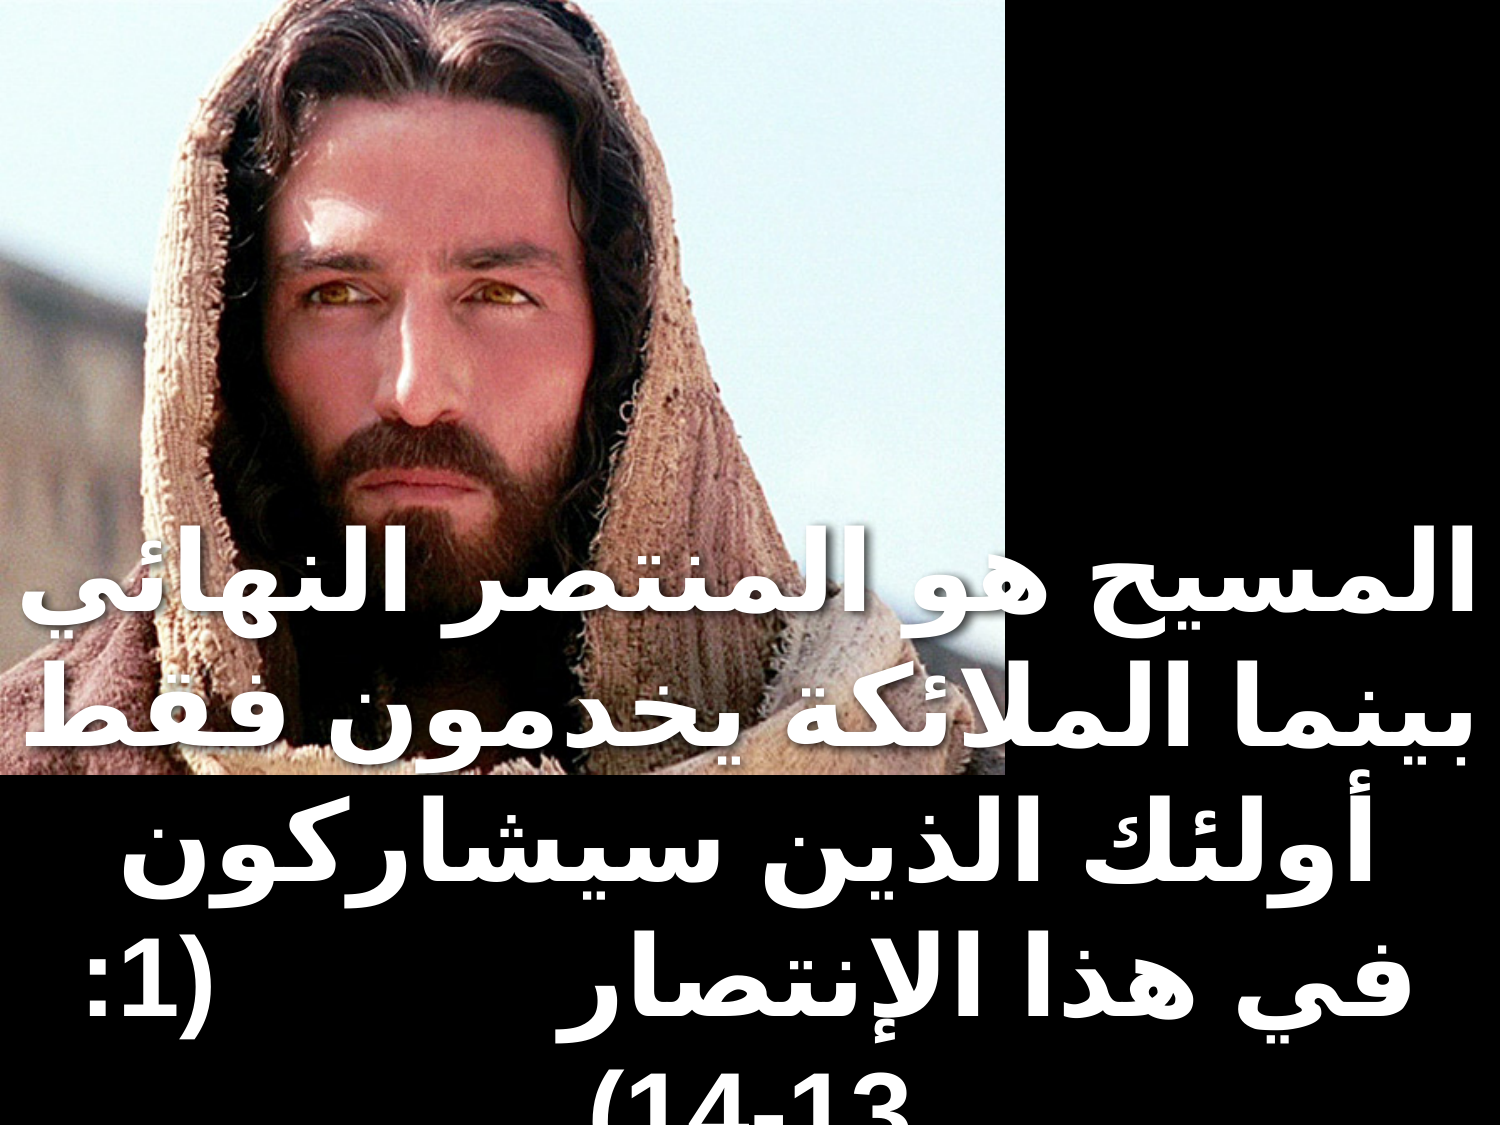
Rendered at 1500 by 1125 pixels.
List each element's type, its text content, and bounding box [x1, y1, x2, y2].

title المسيح هو المنتصر النهائي بينما الملائكة يخدمون فقط أولئك الذين سيشاركون في هذا الإنتصار (1: 13-14) [0, 584, 1500, 1088]
picture [0, 0, 1005, 776]
